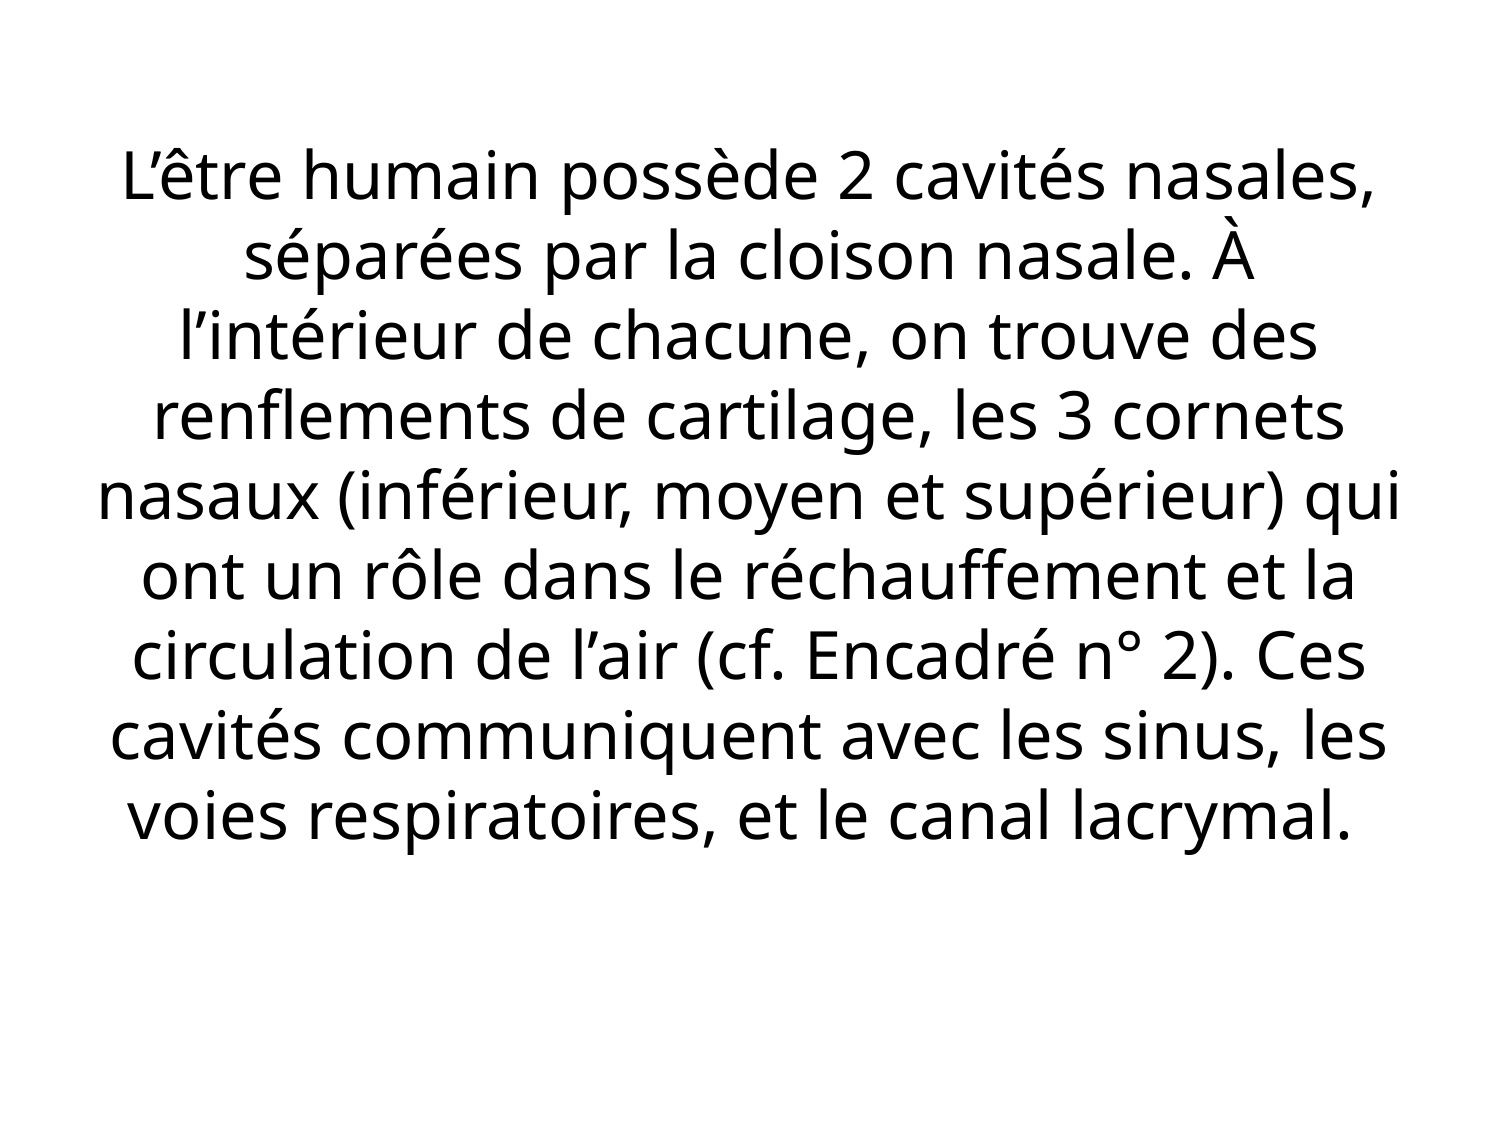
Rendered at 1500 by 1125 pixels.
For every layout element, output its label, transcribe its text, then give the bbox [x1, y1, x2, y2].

title L’être humain possède 2 cavités nasales, séparées par la cloison nasale. À l’intérieur de chacune, on trouve des renflements de cartilage, les 3 cornets nasaux (inférieur, moyen et supérieur) qui ont un rôle dans le réchauffement et la circulation de l’air (cf. Encadré n° 2). Ces cavités communiquent avec les sinus, les voies respiratoires, et le canal lacrymal. [75, 45, 1425, 941]
